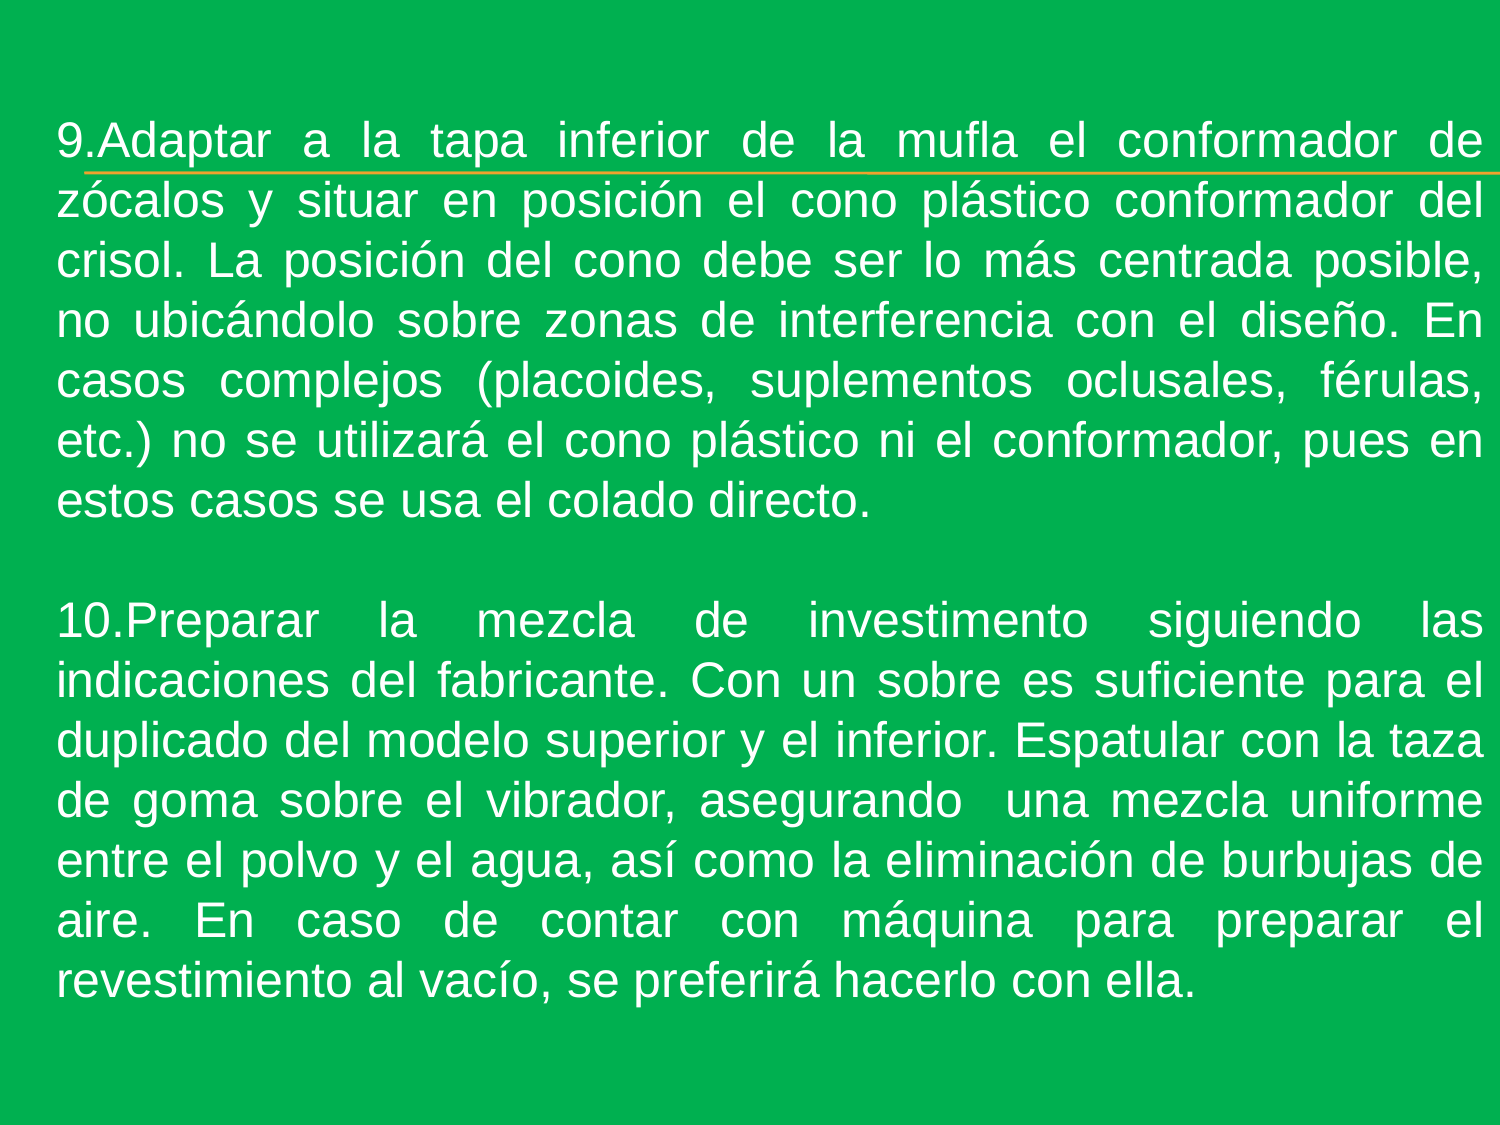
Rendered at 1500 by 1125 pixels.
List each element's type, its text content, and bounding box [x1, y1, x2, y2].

text_box 9.Adaptar a la tapa inferior de la mufla el conformador de zócalos y situar en posición el cono plástico conformador del crisol. La posición del cono debe ser lo más centrada posible, no ubicándolo sobre zonas de interferencia con el diseño. En casos complejos (placoides, suplementos oclusales, férulas, etc.) no se utilizará el cono plástico ni el conformador, pues en estos casos se usa el colado directo. 10.Preparar la mezcla de investimento siguiendo las indicaciones del fabricante. Con un sobre es suficiente para el duplicado del modelo superior y el inferior. Espatular con la taza de goma sobre el vibrador, asegurando una mezcla uniforme entre el polvo y el agua, así como la eliminación de burbujas de aire. En caso de contar con máquina para preparar el revestimiento al vacío, se preferirá hacerlo con ella. [41, 100, 1500, 1016]
